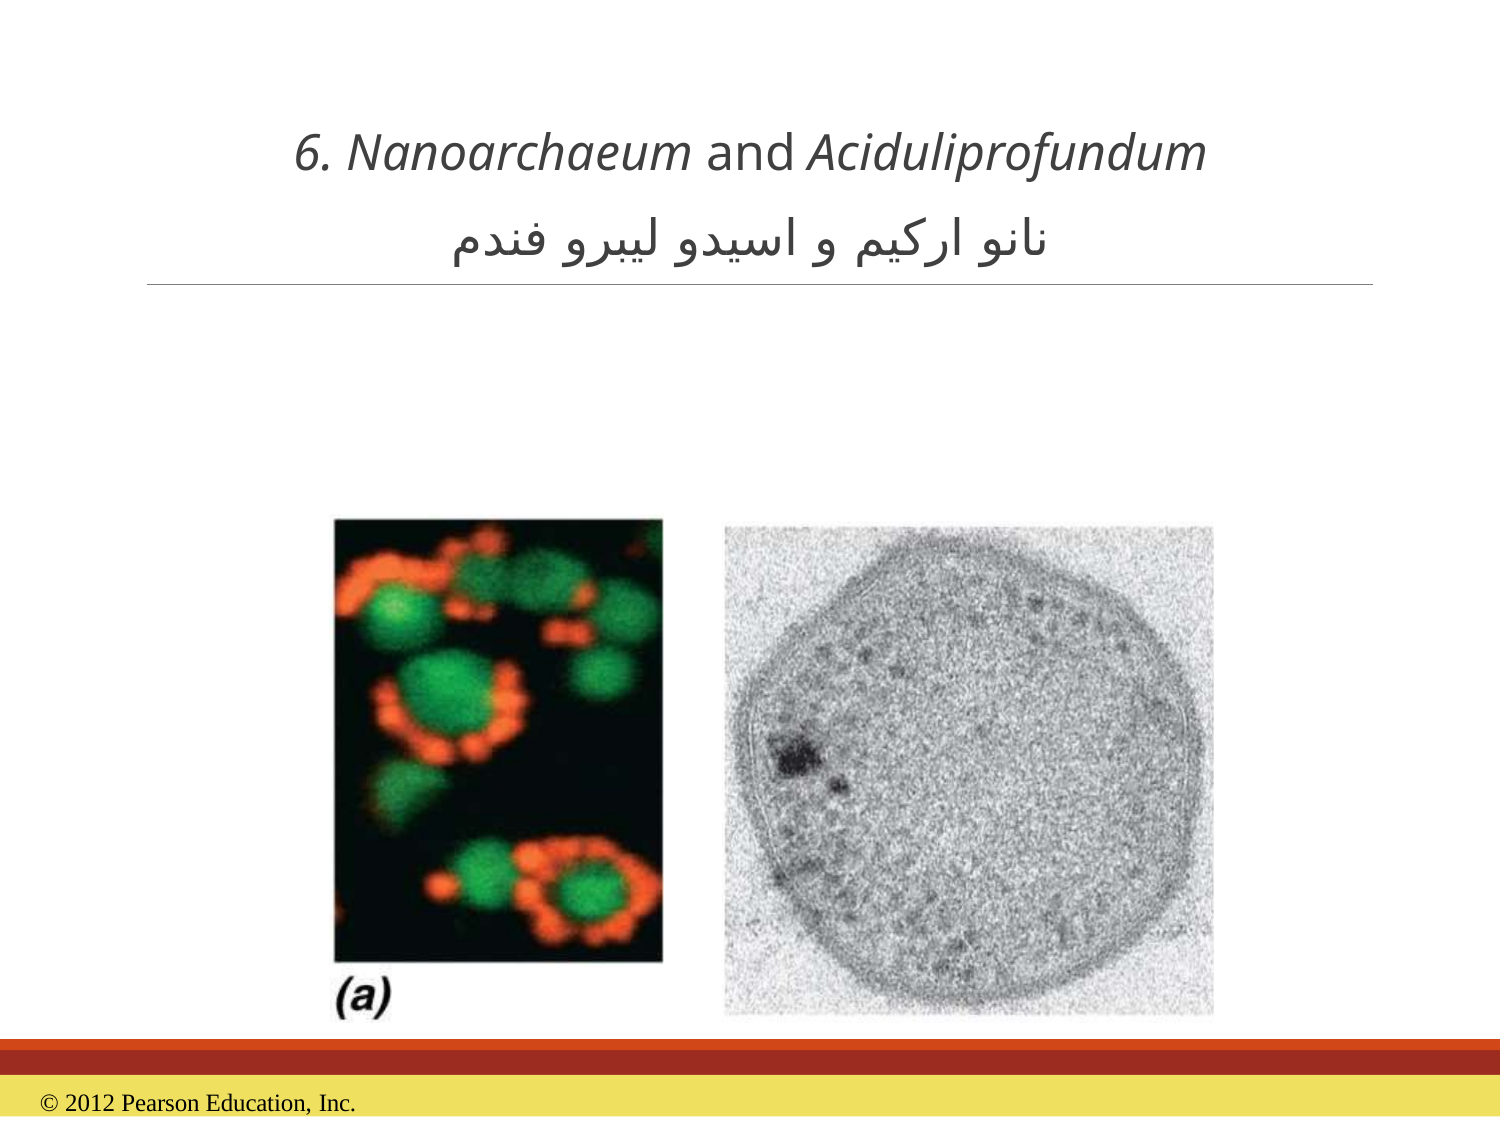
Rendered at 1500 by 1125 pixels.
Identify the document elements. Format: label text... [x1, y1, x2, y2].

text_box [0, 1038, 1500, 1076]
text_box [329, 514, 664, 1023]
text_box [721, 521, 1215, 1023]
title 6. Nanoarchaeum and Aciduliprofundum نانو اركيم و اسيدو ليبرو فندم [168, 93, 1334, 521]
text_box © 2012 Pearson Education, Inc. [0, 1083, 1500, 1117]
